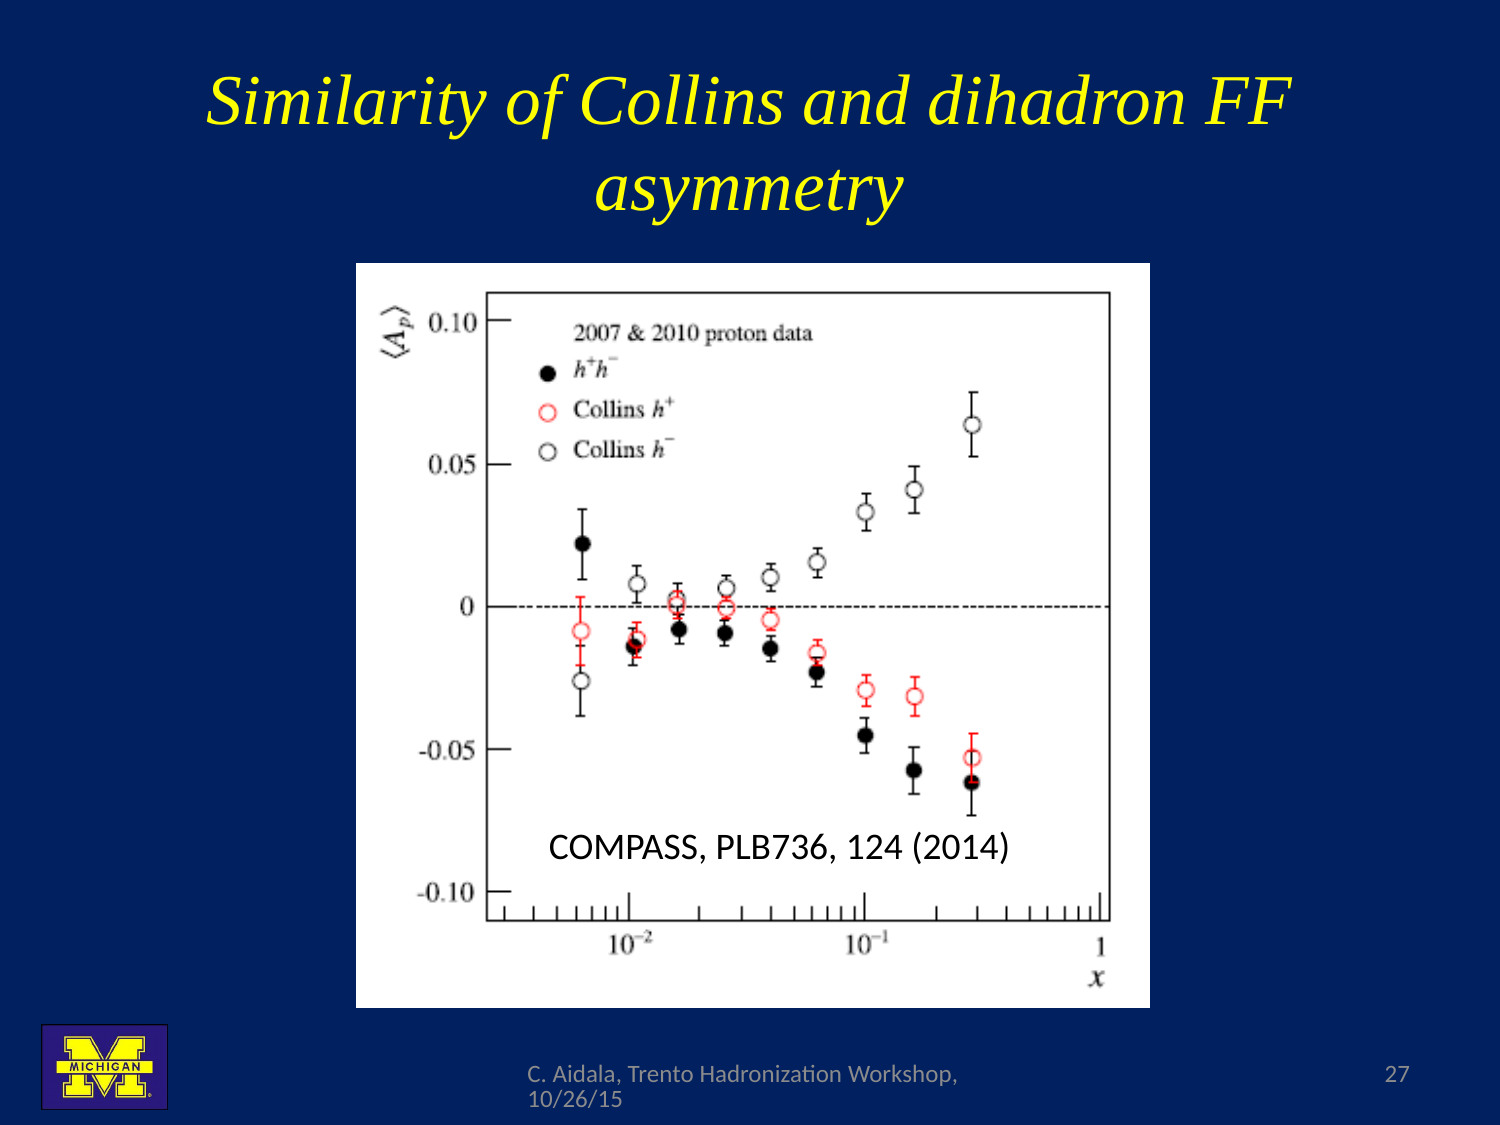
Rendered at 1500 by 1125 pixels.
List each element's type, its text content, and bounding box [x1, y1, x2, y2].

picture [41, 1024, 168, 1110]
slide_number 27 [1074, 1042, 1425, 1103]
footer C. Aidala, Trento Hadronization Workshop, 10/26/15 [512, 1042, 988, 1103]
picture [356, 263, 1151, 1008]
title Similarity of Collins and dihadron FF asymmetry [75, 45, 1425, 233]
